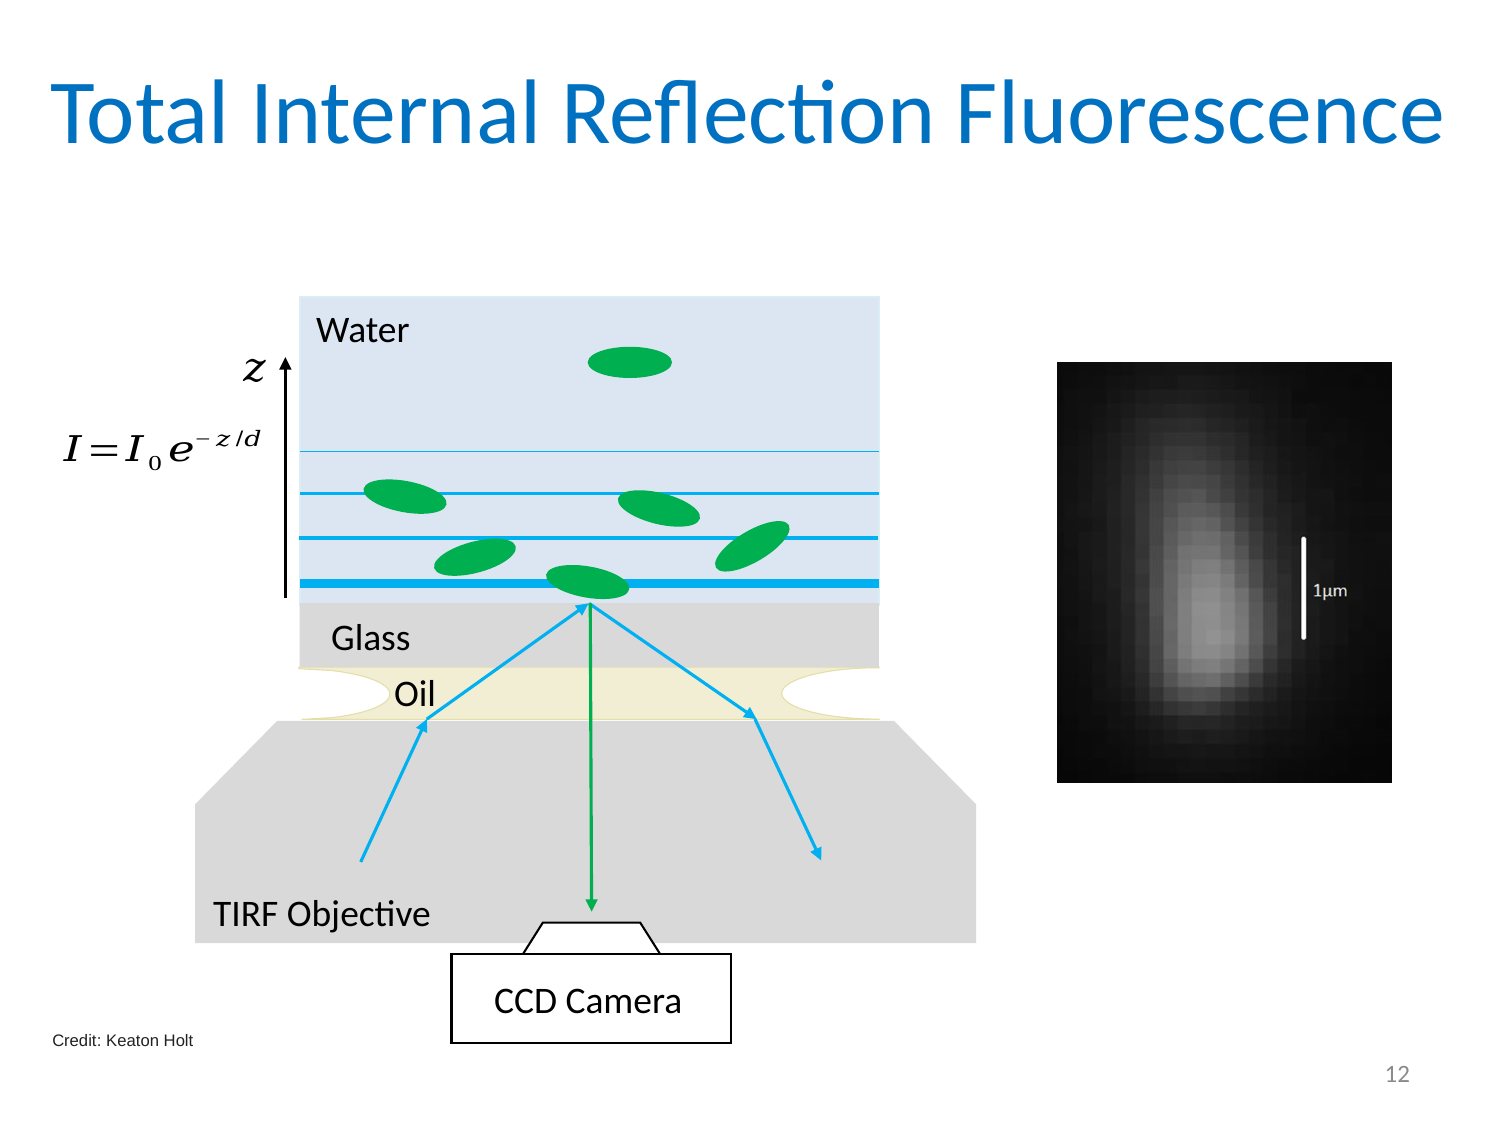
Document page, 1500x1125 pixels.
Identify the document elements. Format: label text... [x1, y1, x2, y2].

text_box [182, 296, 977, 1043]
text_box Total Internal Reflection Fluorescence [23, 12, 1474, 200]
text_box Credit: Keaton Holt [37, 1022, 218, 1058]
picture [1057, 362, 1392, 784]
slide_number 12 [1074, 1042, 1425, 1103]
